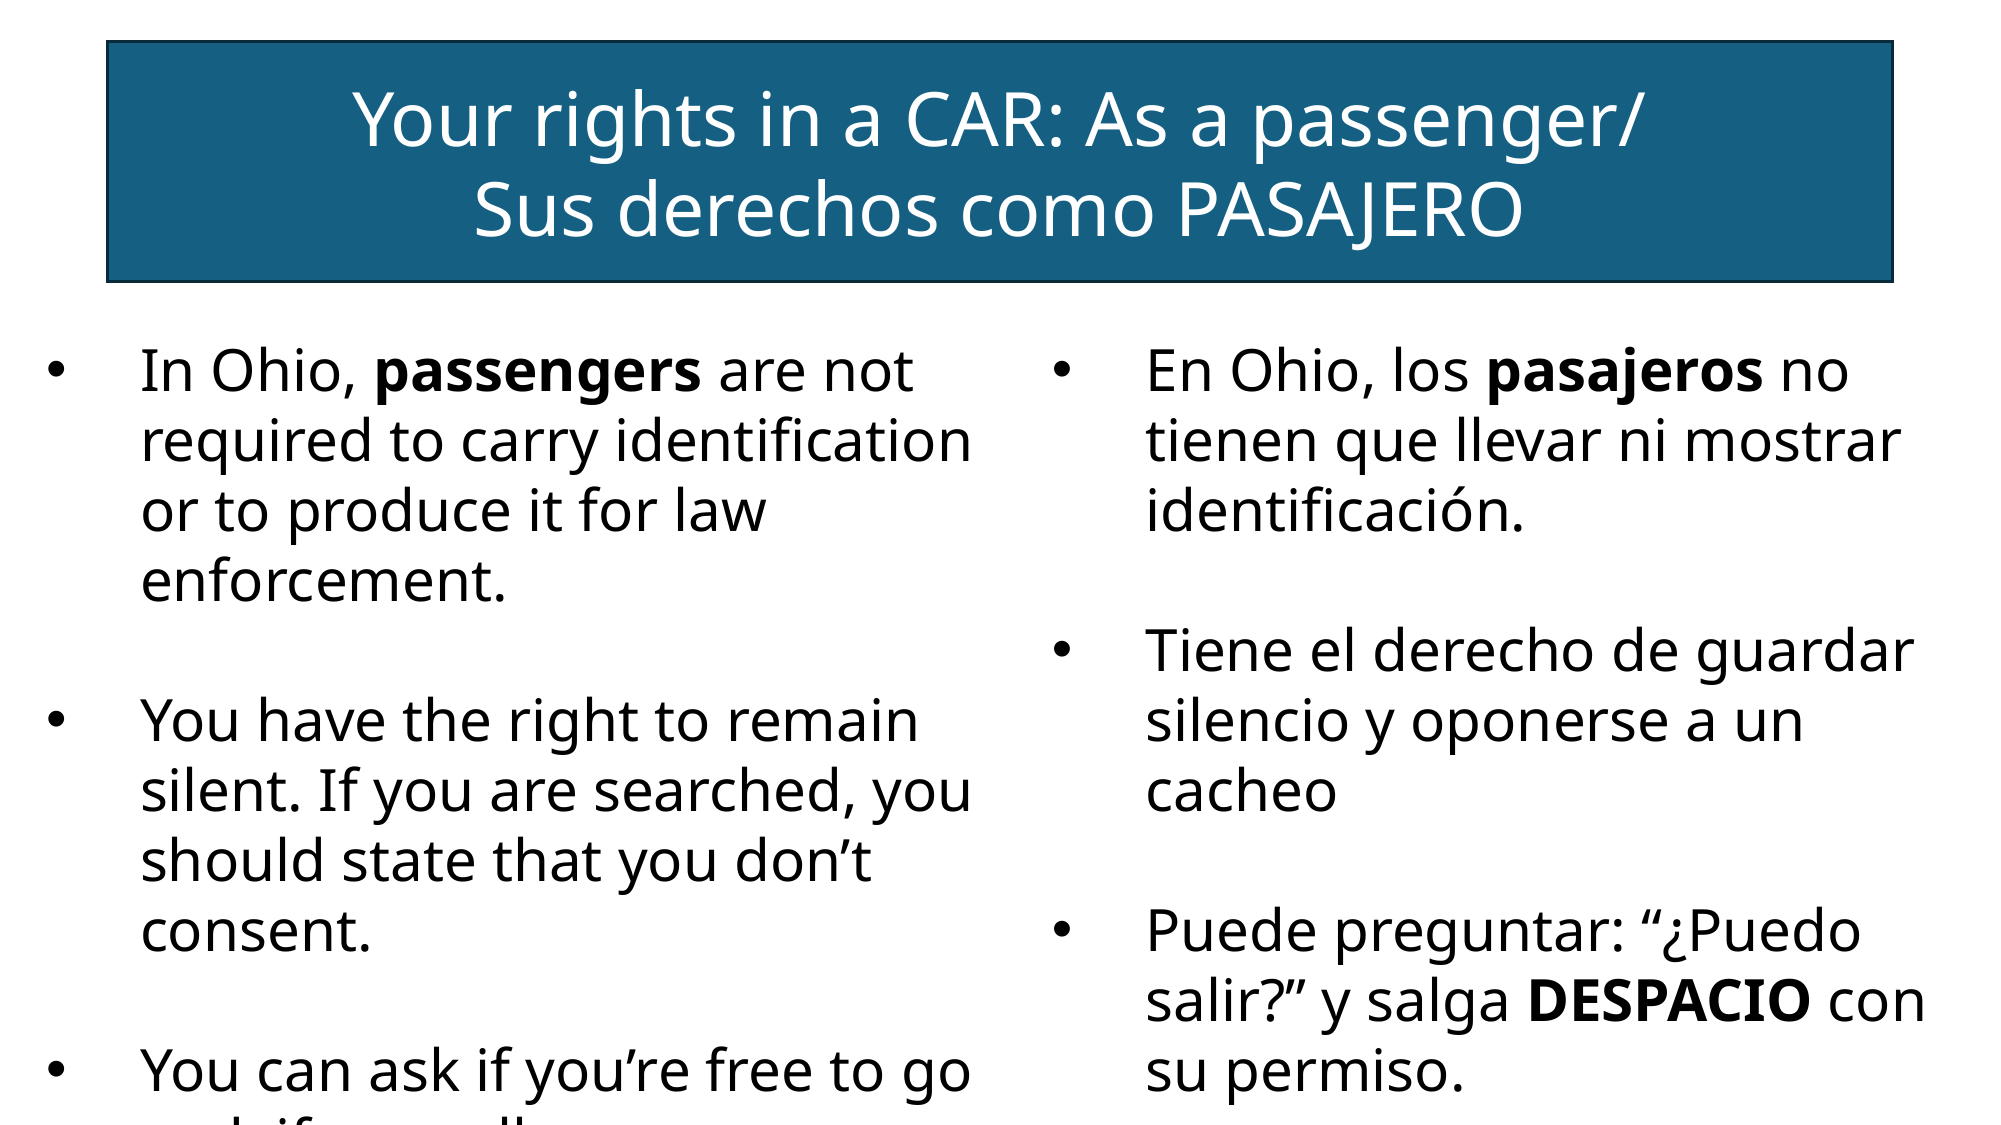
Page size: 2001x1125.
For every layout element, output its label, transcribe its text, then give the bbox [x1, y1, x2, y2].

text_box Your rights in a CAR: As a passenger/ Sus derechos como PASAJERO [106, 40, 1894, 283]
text_box En Ohio, los pasajeros no tienen que llevar ni mostrar identificación. Tiene el derecho de guardar silencio y oponerse a un cacheo Puede preguntar: “¿Puedo salir?” y salga DESPACIO con su permiso. [1037, 325, 2000, 1111]
text_box In Ohio, passengers are not required to carry identification or to produce it for law enforcement. You have the right to remain silent. If you are searched, you should state that you don’t consent. You can ask if you’re free to go and, if so, walk away. [31, 325, 1038, 1125]
